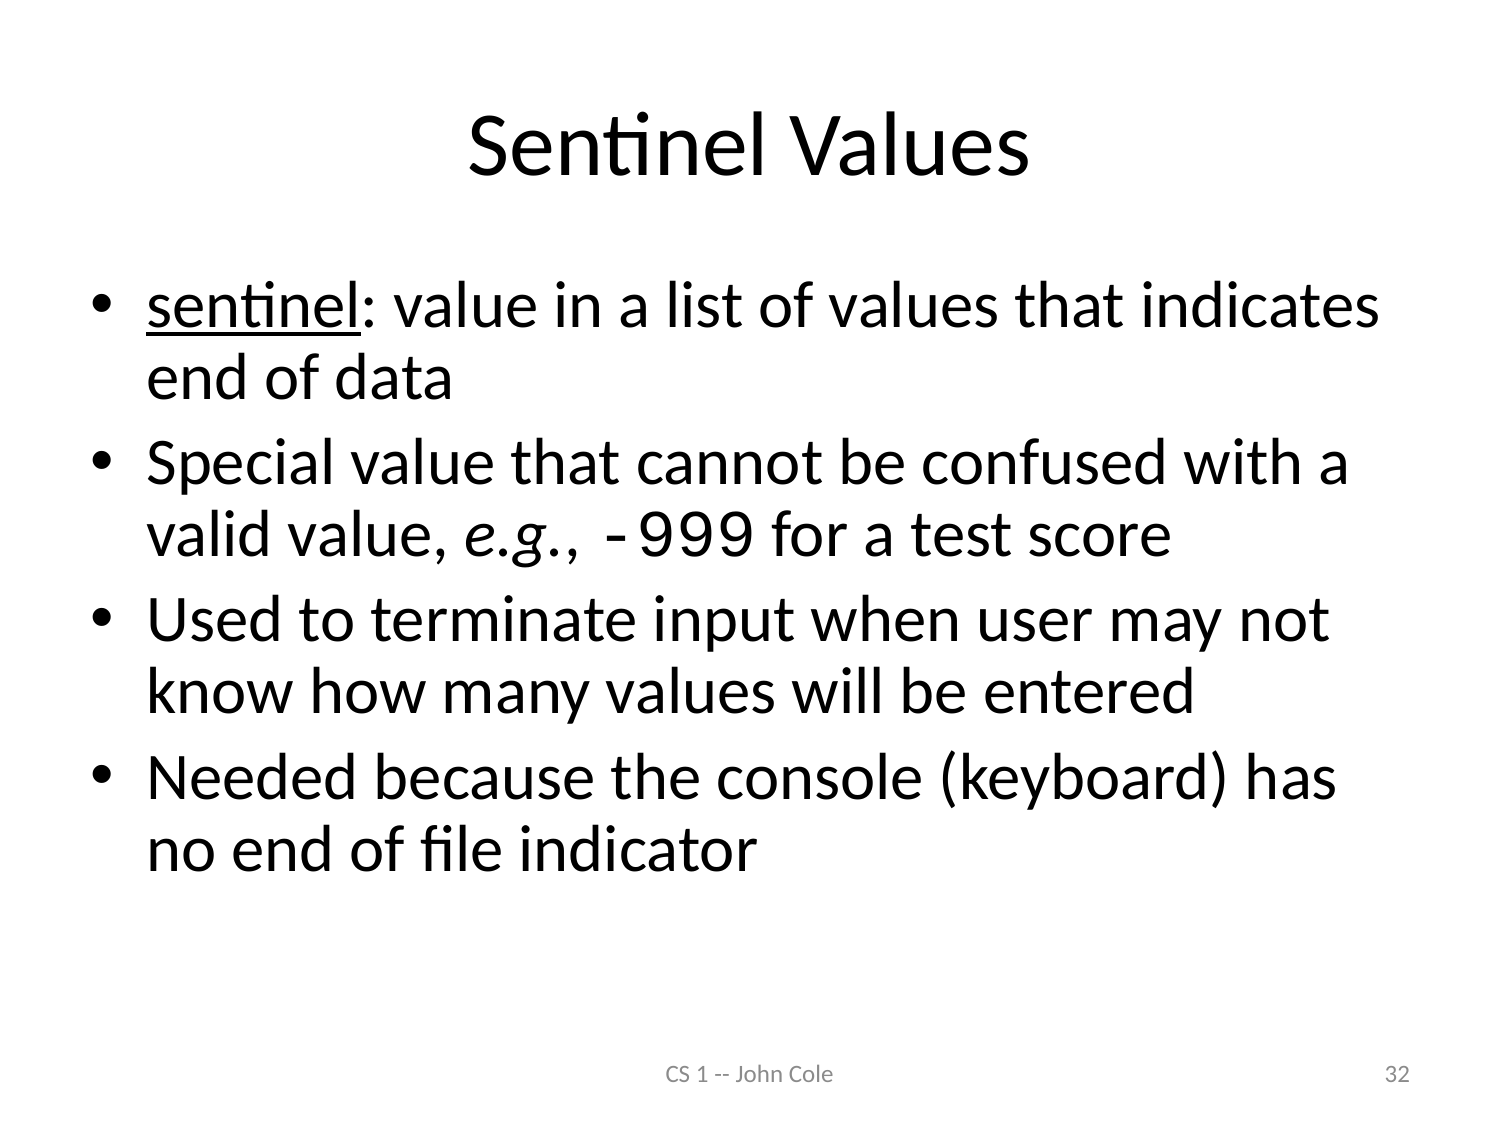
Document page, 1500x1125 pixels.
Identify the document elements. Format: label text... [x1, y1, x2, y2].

footer CS 1 -- John Cole [512, 1042, 988, 1103]
title Sentinel Values [75, 45, 1425, 233]
slide_number 32 [1074, 1042, 1425, 1103]
list sentinel: value in a list of values that indicates end of data Special value that cannot be confused with a valid value, e.g., -999 for a test score Used to terminate input when user may not know how many values will be entered Needed because the console (keyboard) has no end of file indicator [75, 262, 1425, 1005]
